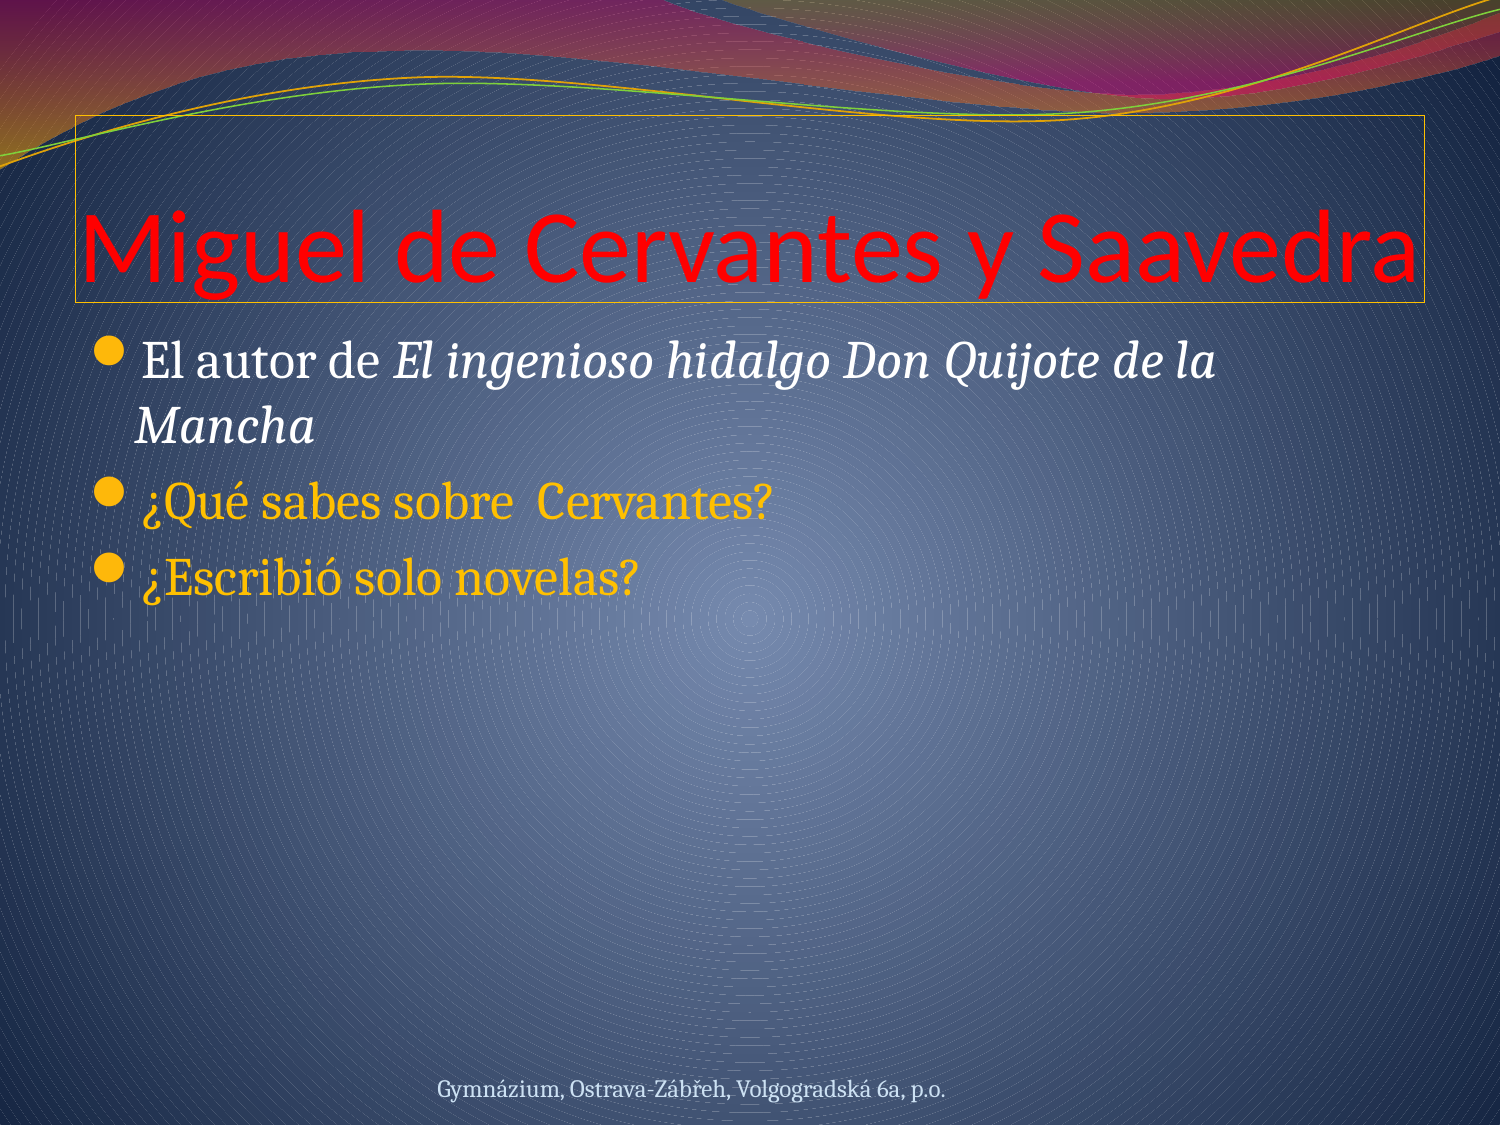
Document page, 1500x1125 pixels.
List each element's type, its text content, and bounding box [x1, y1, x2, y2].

footer Gymnázium, Ostrava-Zábřeh, Volgogradská 6a, p.o. [437, 1042, 988, 1103]
list El autor de El ingenioso hidalgo Don Quijote de la Mancha ¿Qué sabes sobre Cervantes? ¿Escribió solo novelas? [75, 317, 1425, 1038]
title Miguel de Cervantes y Saavedra [75, 115, 1425, 303]
